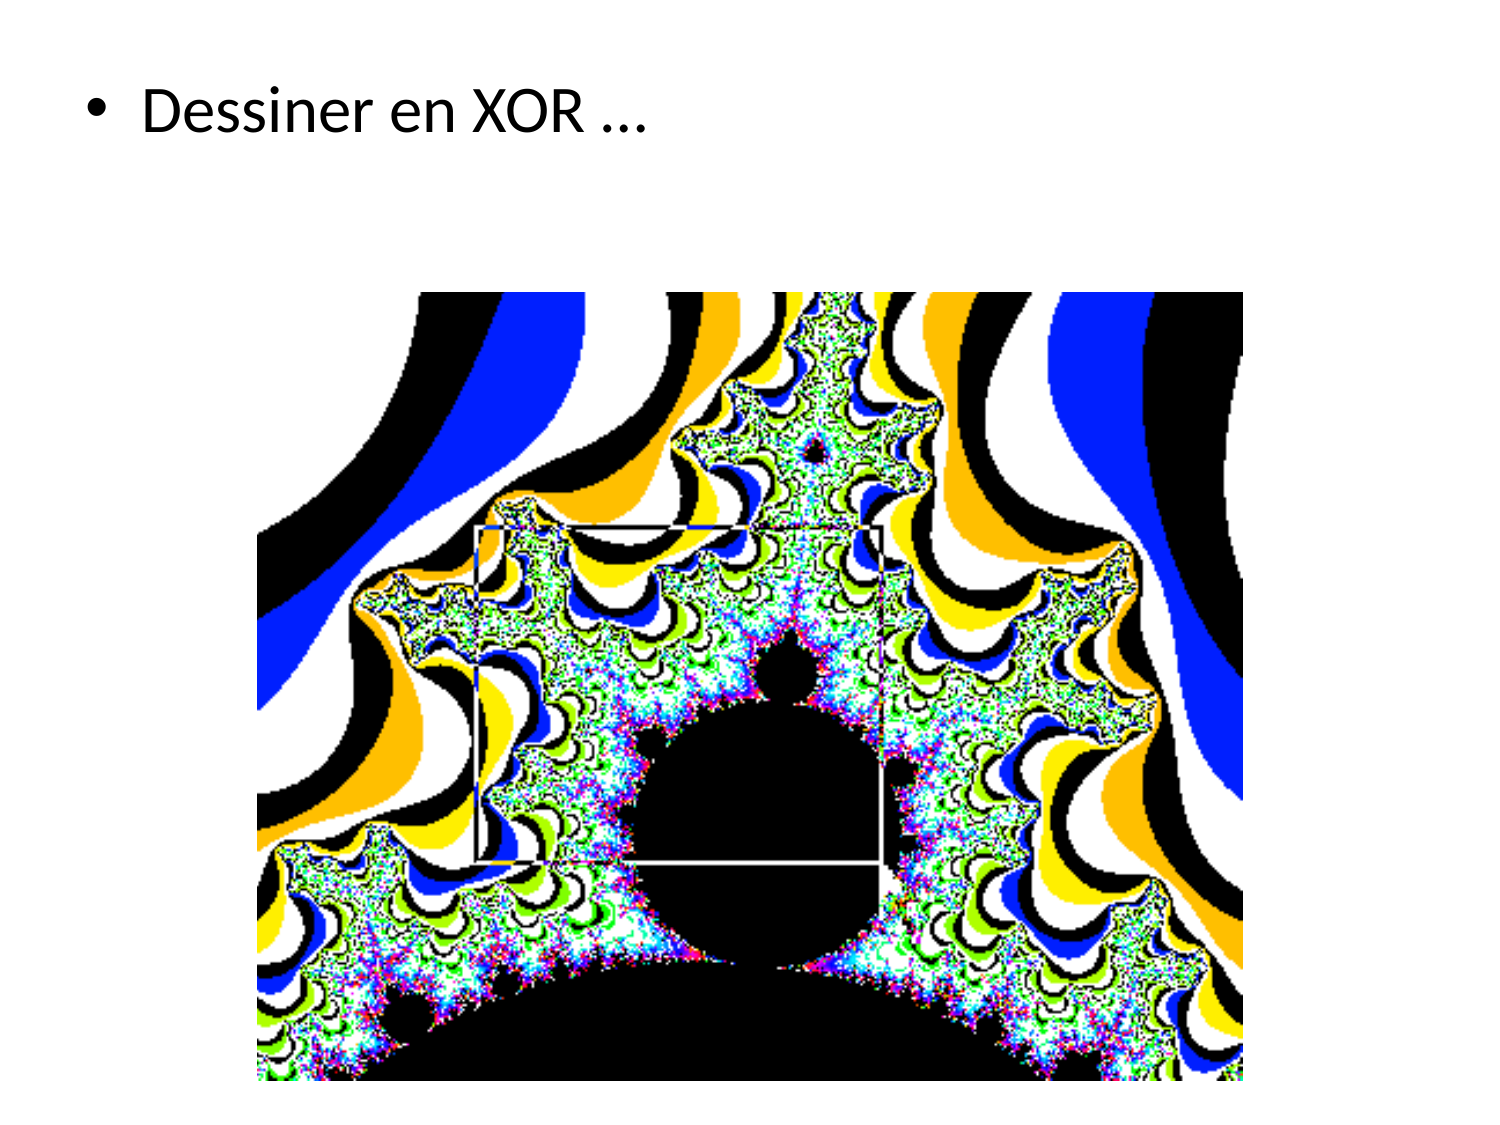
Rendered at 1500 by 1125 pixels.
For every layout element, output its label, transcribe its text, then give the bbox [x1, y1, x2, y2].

picture [257, 292, 1243, 1082]
list Dessiner en XOR … [70, 58, 1421, 336]
